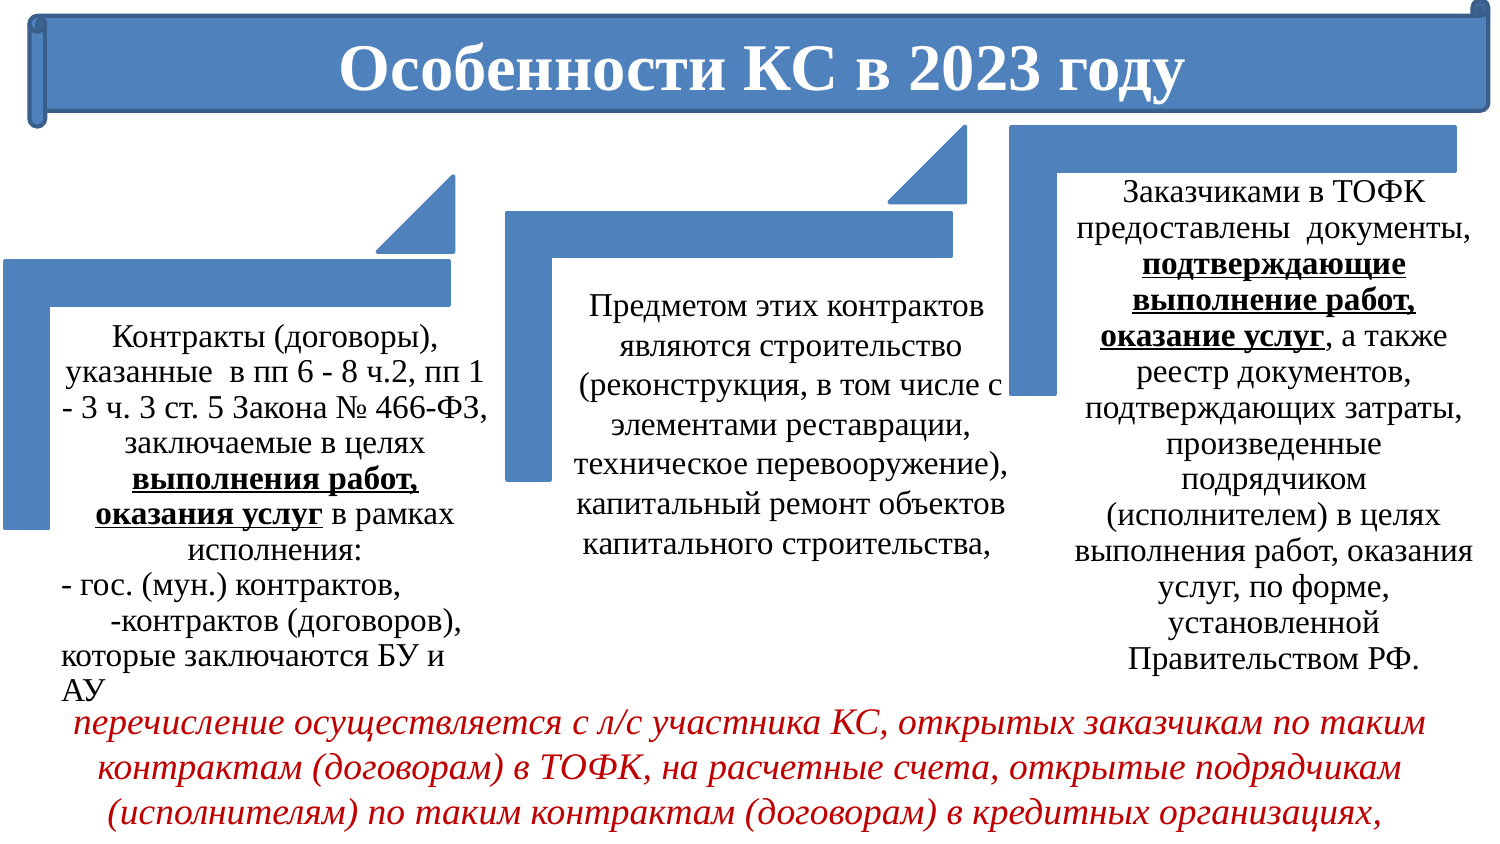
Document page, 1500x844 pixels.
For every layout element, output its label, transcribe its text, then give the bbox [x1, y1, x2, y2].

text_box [0, 126, 1489, 836]
text_box Особенности КС в 2023 году [27, 0, 1491, 124]
